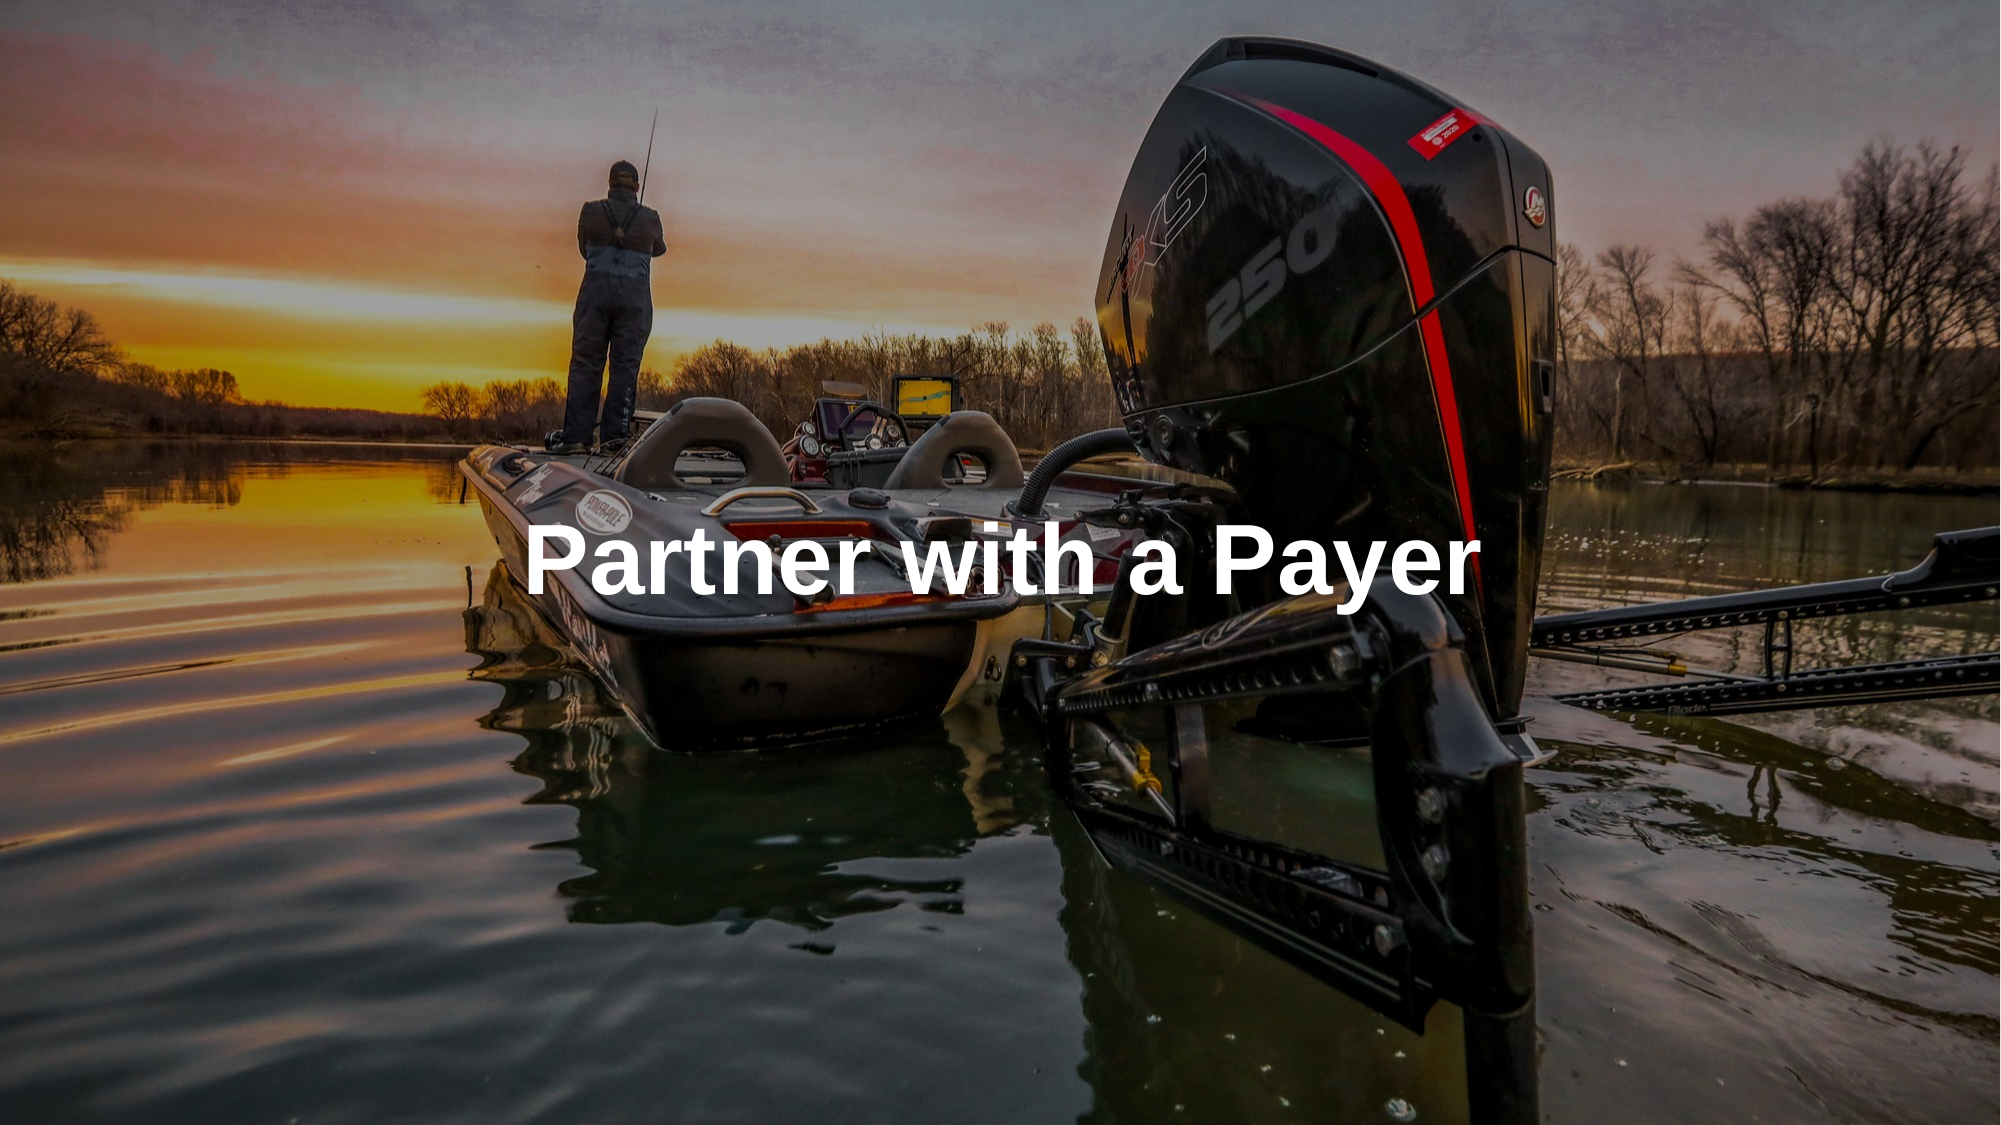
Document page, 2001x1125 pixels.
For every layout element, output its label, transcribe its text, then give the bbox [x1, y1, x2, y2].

text_box Partner with a Payer [252, 453, 1753, 672]
picture [0, 0, 2001, 1125]
